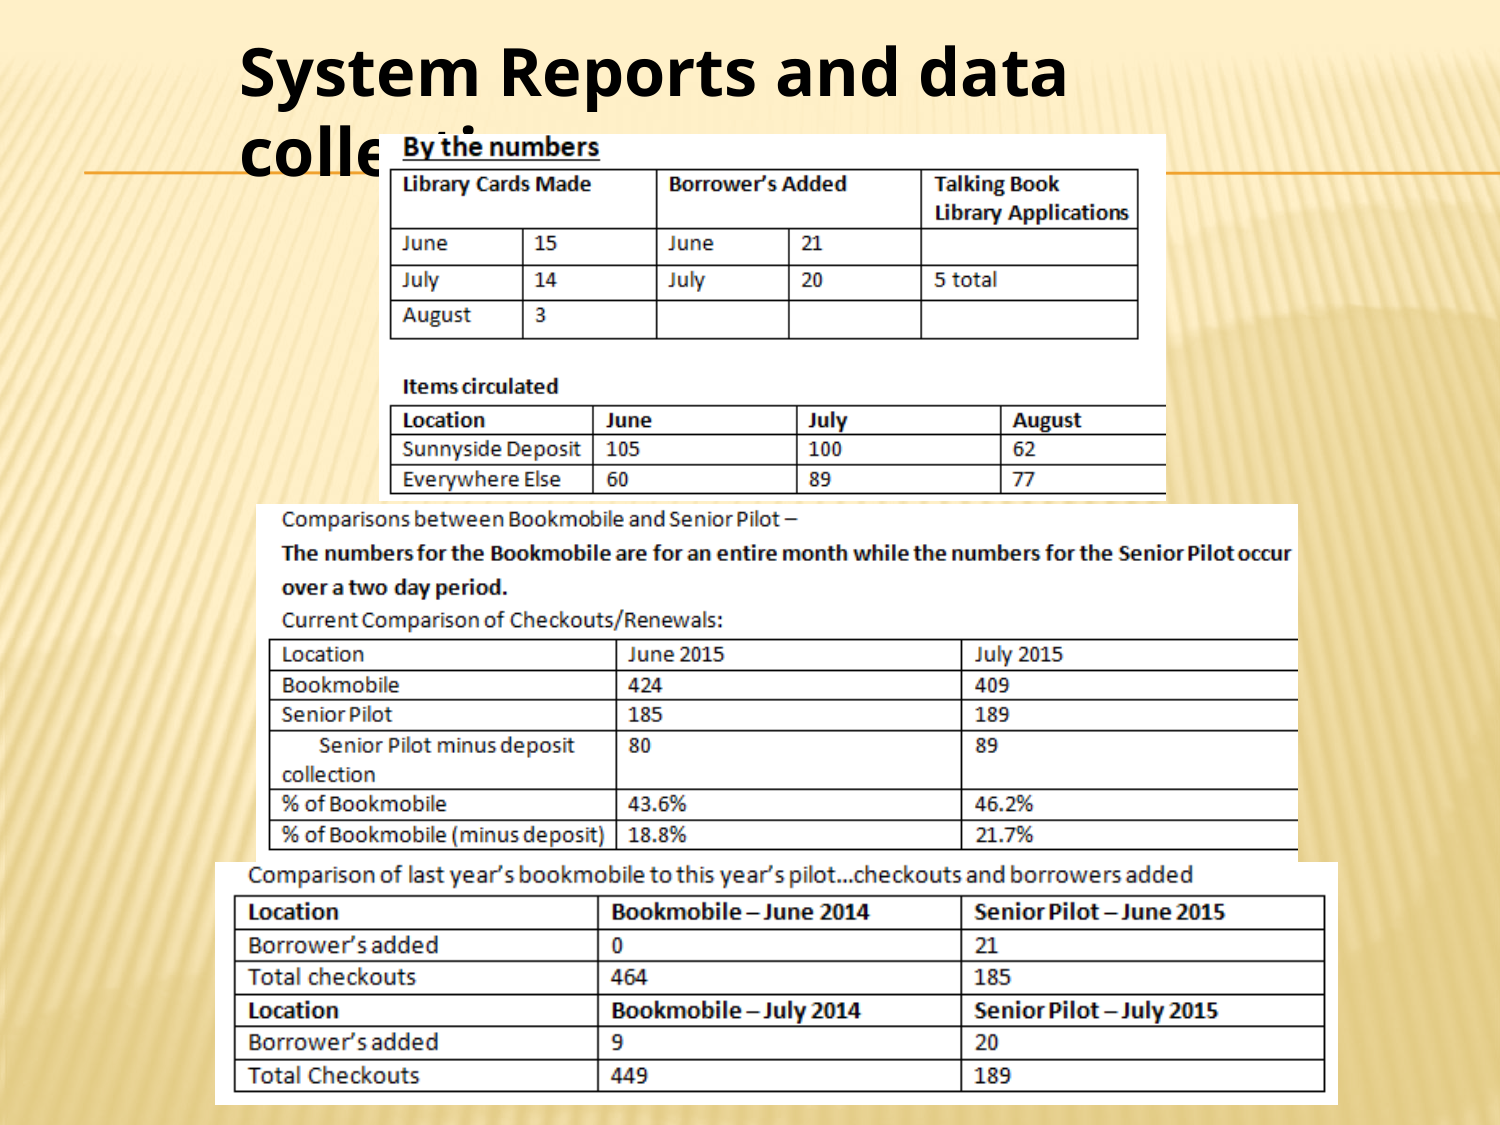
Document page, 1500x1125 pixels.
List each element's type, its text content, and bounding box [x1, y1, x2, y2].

picture [215, 503, 1338, 1105]
picture [379, 134, 1167, 501]
text_box System Reports and data collection [225, 22, 1325, 198]
